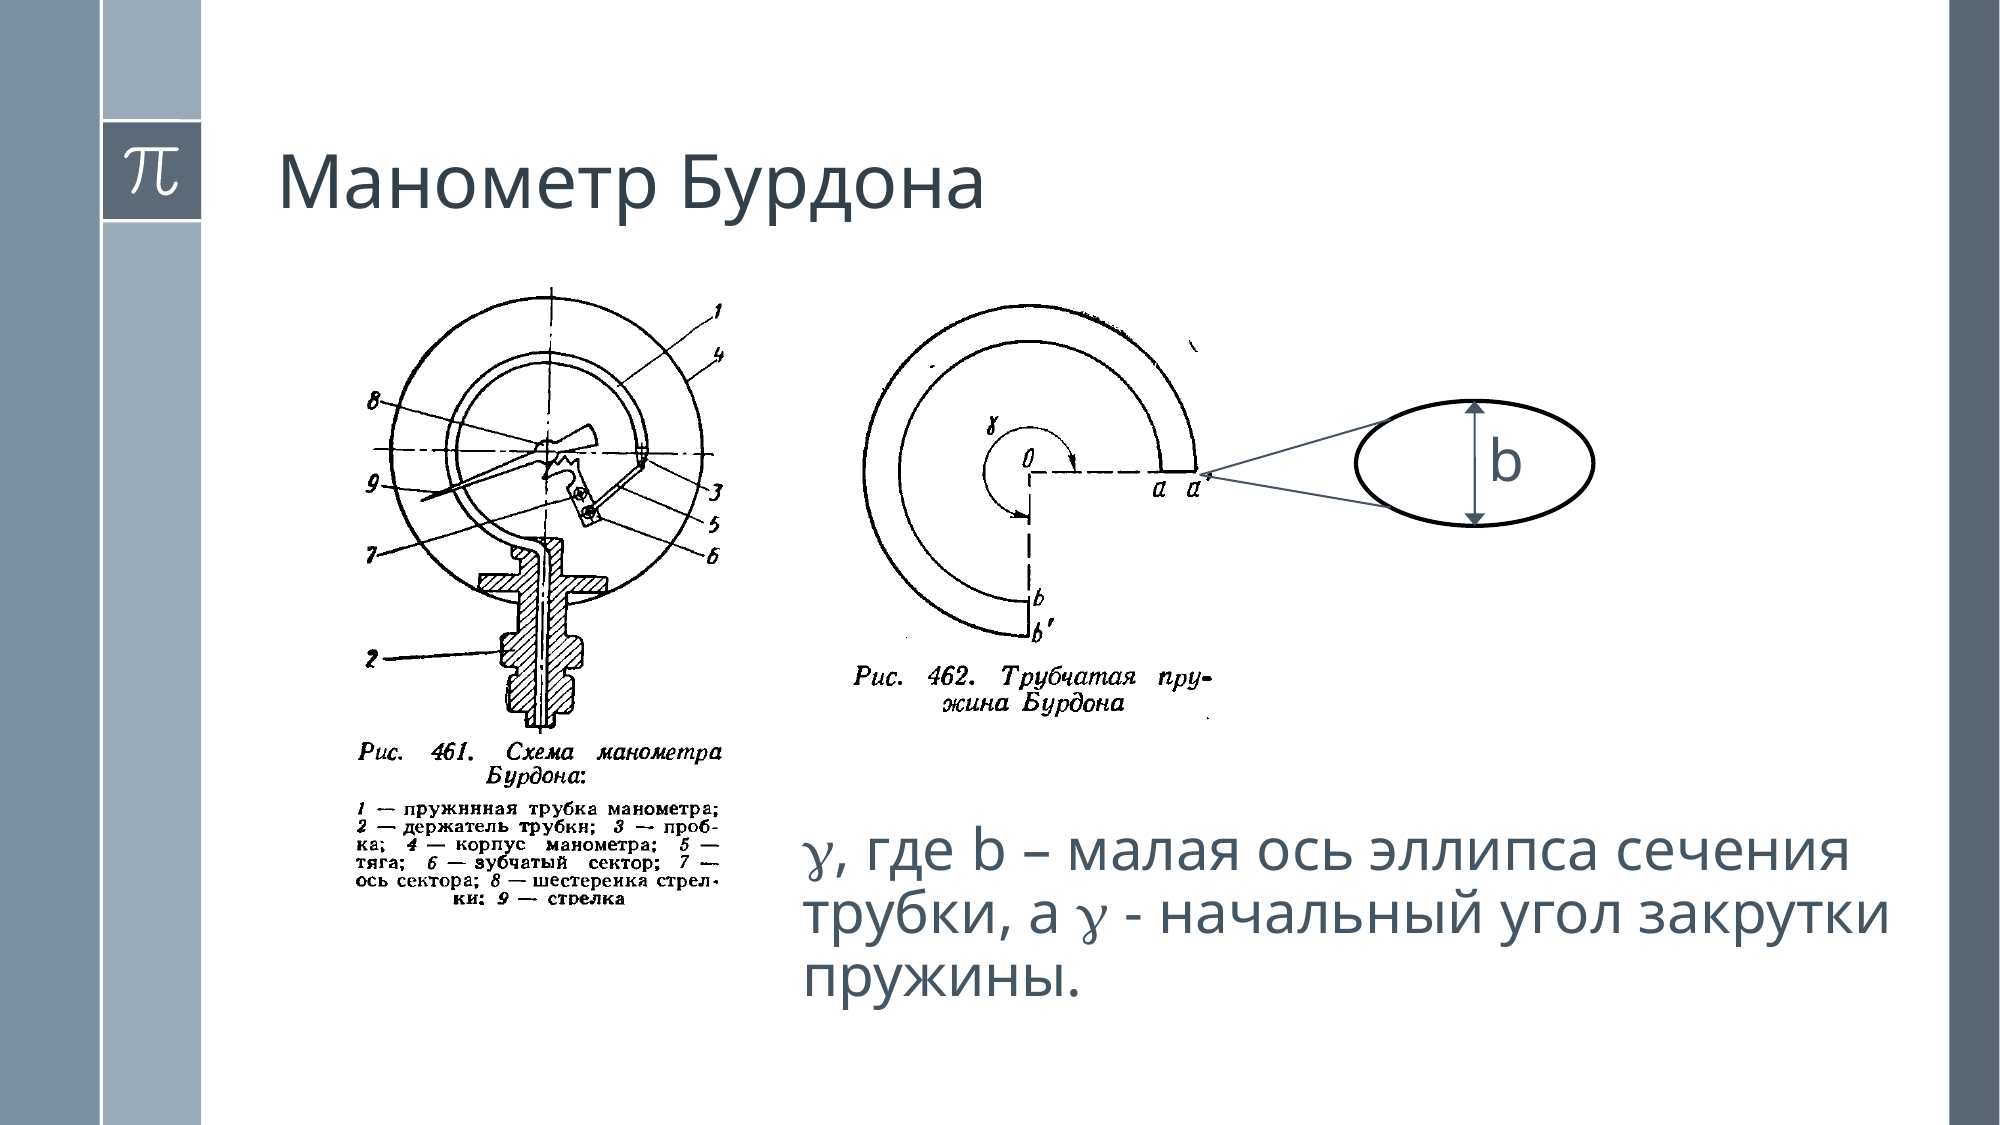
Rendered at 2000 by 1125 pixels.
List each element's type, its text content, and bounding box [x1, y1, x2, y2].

picture [811, 287, 1232, 738]
text_box Манометр Бурдона [261, 29, 1867, 233]
picture [324, 287, 725, 905]
text_box [1353, 398, 1596, 528]
text_box [1464, 400, 1486, 424]
text_box [1237, 418, 1391, 465]
text_box b [1473, 424, 1540, 502]
text_box , где b – малая ось эллипса сечения трубки, а  - начальный угол закрутки пружины. [787, 812, 1925, 1016]
text_box [1237, 480, 1391, 509]
text_box [1464, 502, 1486, 526]
